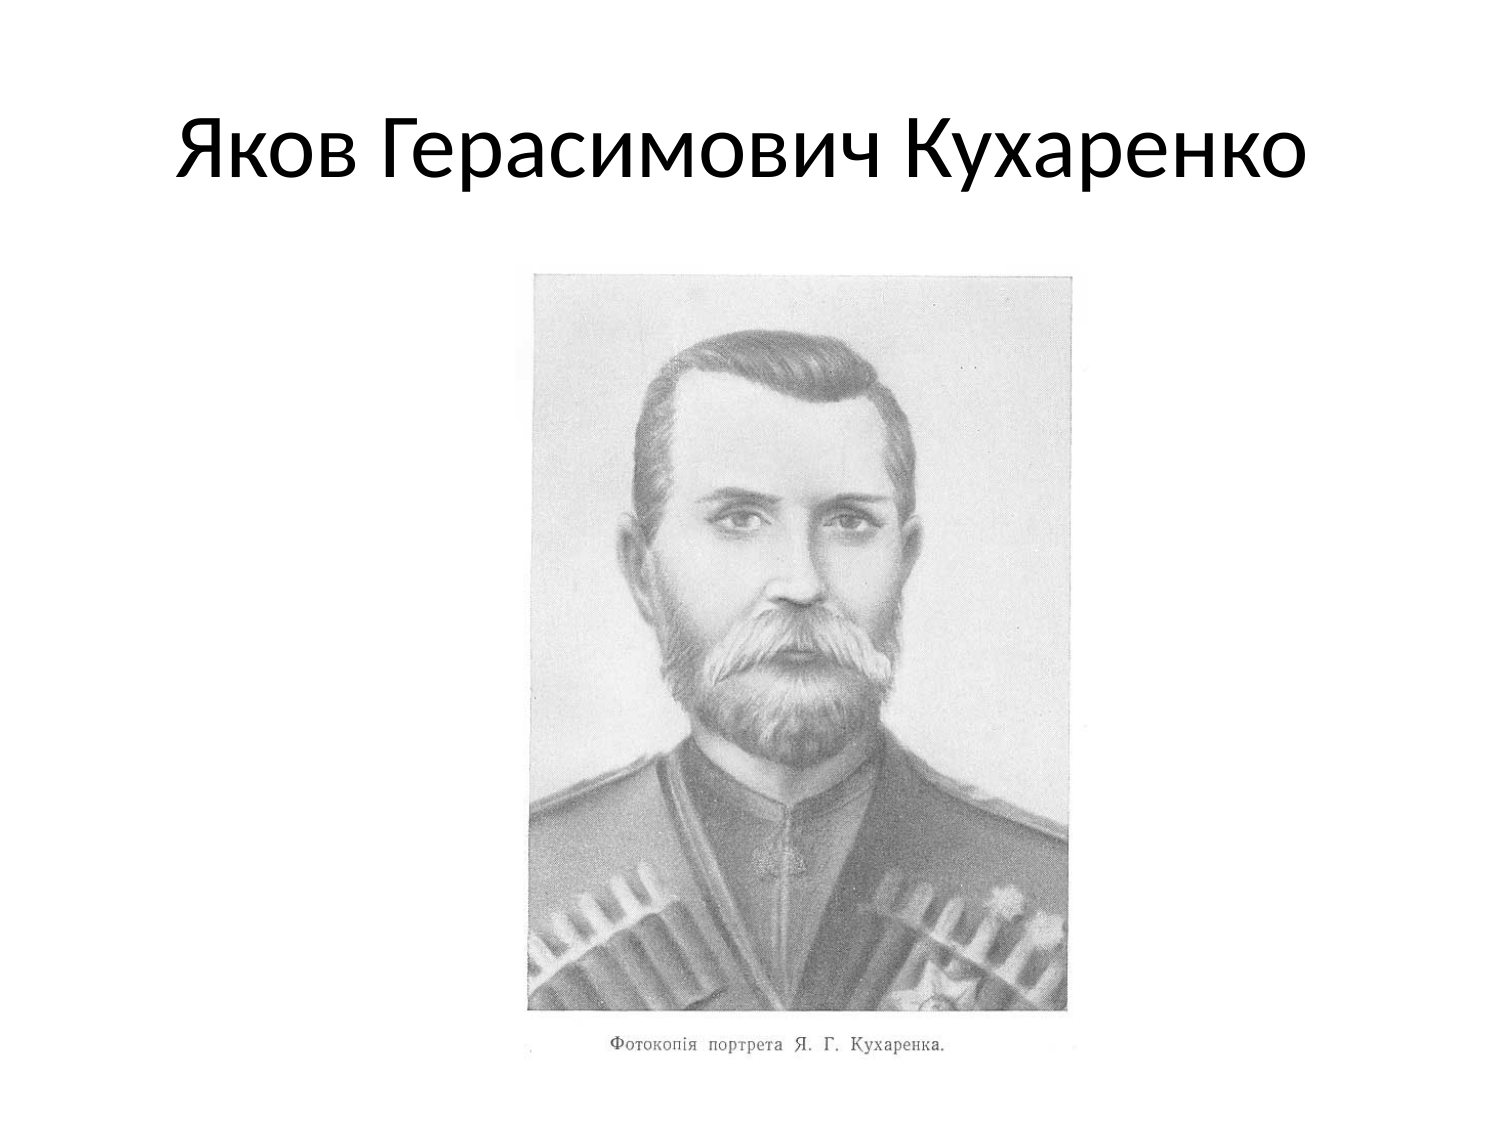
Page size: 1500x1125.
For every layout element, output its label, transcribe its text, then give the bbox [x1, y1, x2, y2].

picture [515, 257, 1089, 1080]
title Яков Герасимович Кухаренко [105, 70, 1381, 211]
